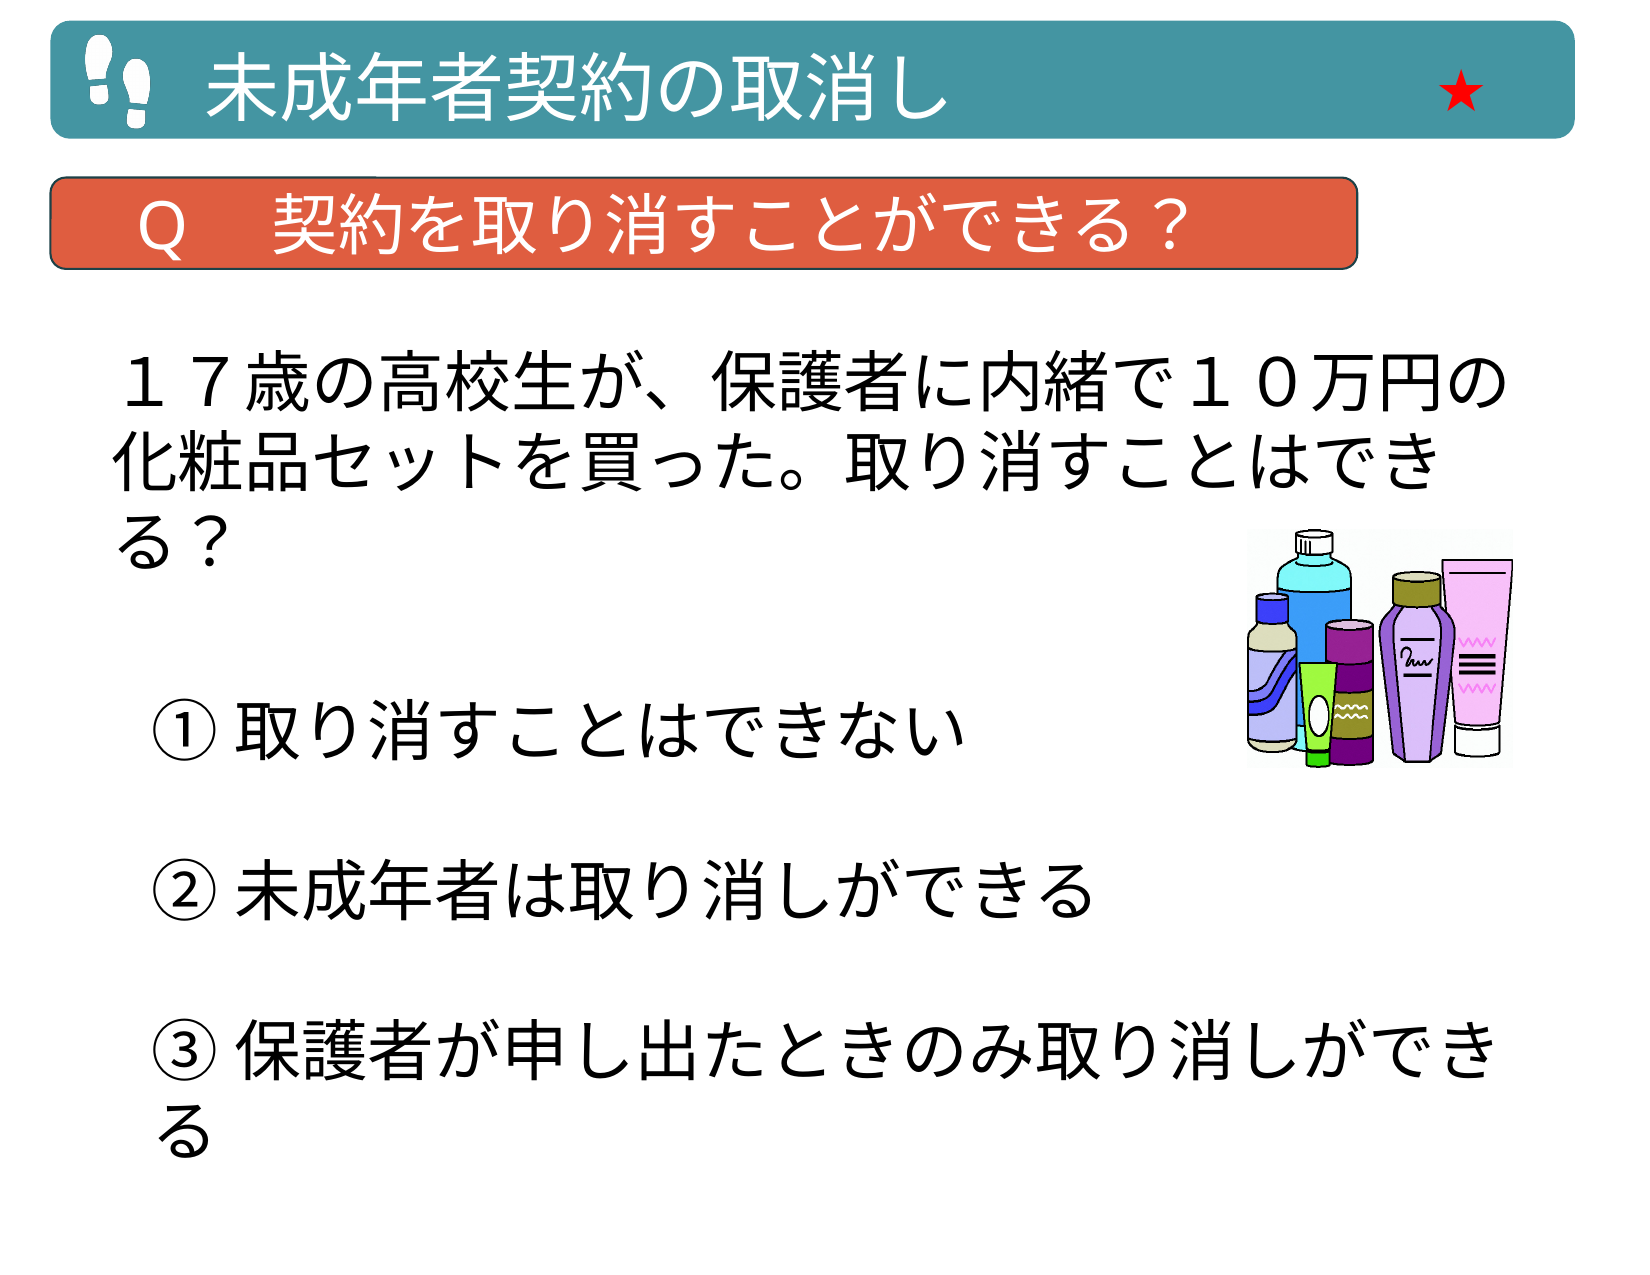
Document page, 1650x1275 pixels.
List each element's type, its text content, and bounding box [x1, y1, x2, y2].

text_box ①取り消すことはできない ②未成年者は取り消しができる ③保護者が申し出たときのみ取り消しができる [136, 681, 1570, 1177]
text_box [50, 20, 1575, 140]
text_box Q 契約を取り消すことができる？ [50, 177, 1358, 269]
picture [1247, 529, 1513, 768]
text_box １７歳の高校生が、保護者に内緒で１０万円の化粧品セットを買った。取り消すことはできる？ [96, 332, 1529, 588]
